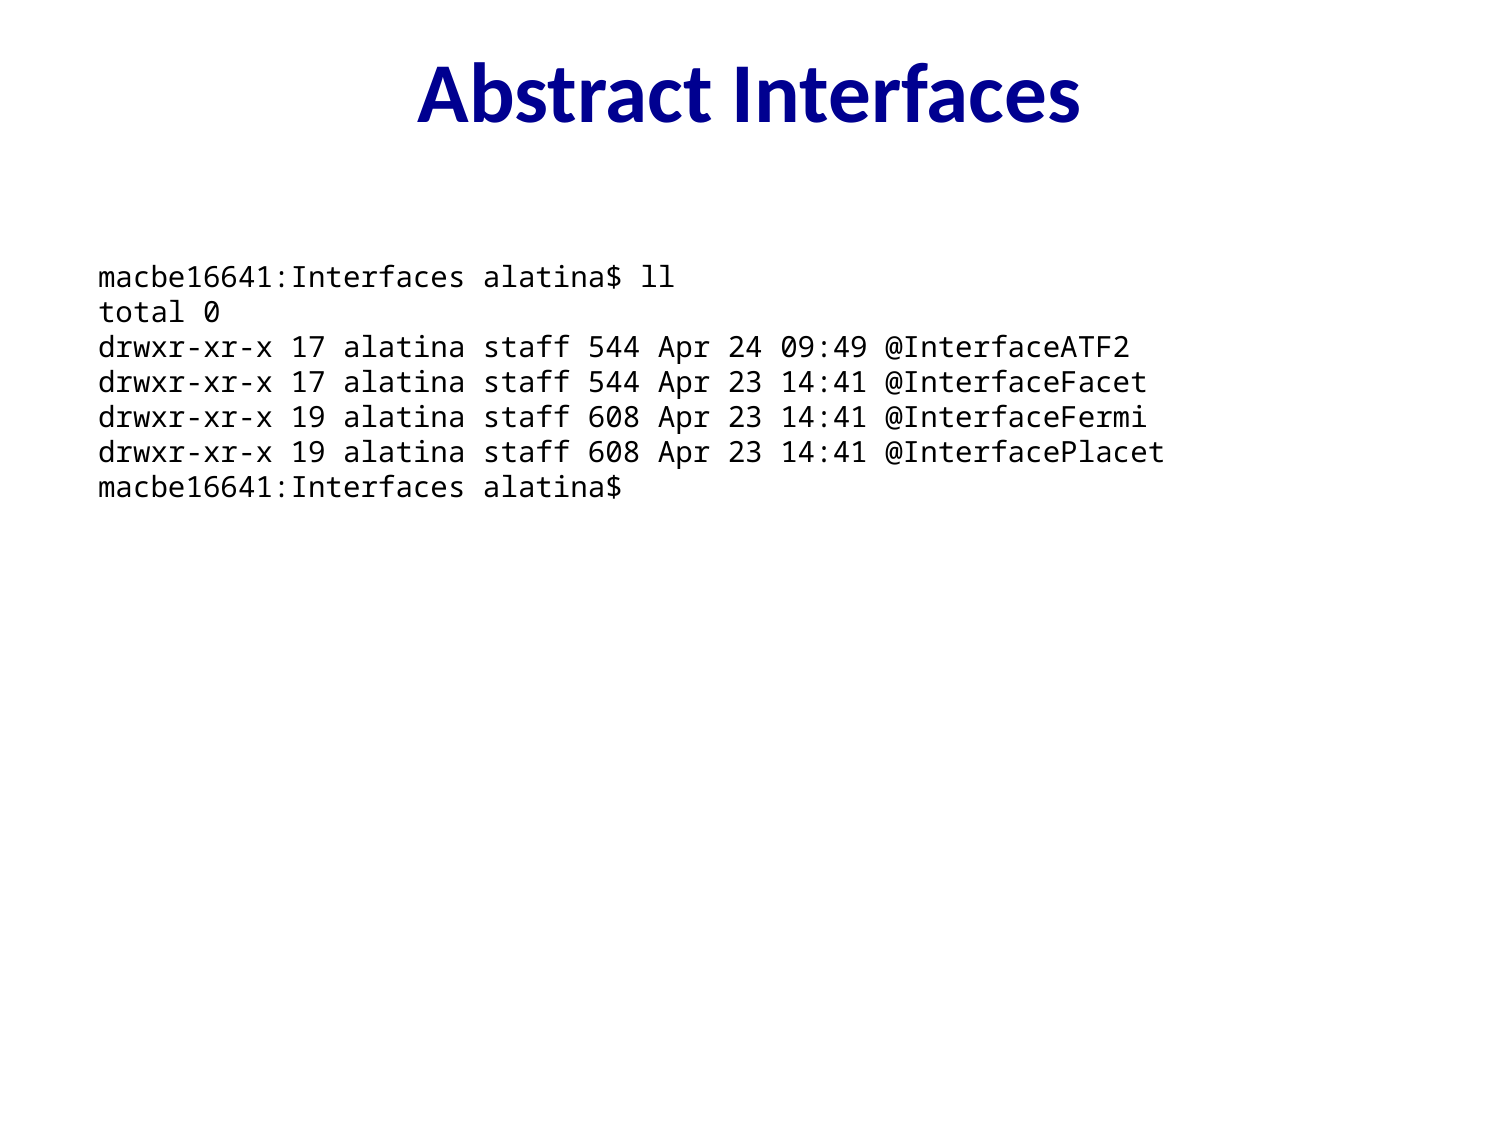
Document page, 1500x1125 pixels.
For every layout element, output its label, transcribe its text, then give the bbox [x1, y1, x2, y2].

title Abstract Interfaces [75, 29, 1425, 147]
text_box macbe16641:Interfaces alatina$ ll total 0 drwxr-xr-x 17 alatina staff 544 Apr 24 09:49 @InterfaceATF2 drwxr-xr-x 17 alatina staff 544 Apr 23 14:41 @InterfaceFacet drwxr-xr-x 19 alatina staff 608 Apr 23 14:41 @InterfaceFermi drwxr-xr-x 19 alatina staff 608 Apr 23 14:41 @InterfacePlacet macbe16641:Interfaces alatina$ [83, 251, 1181, 511]
